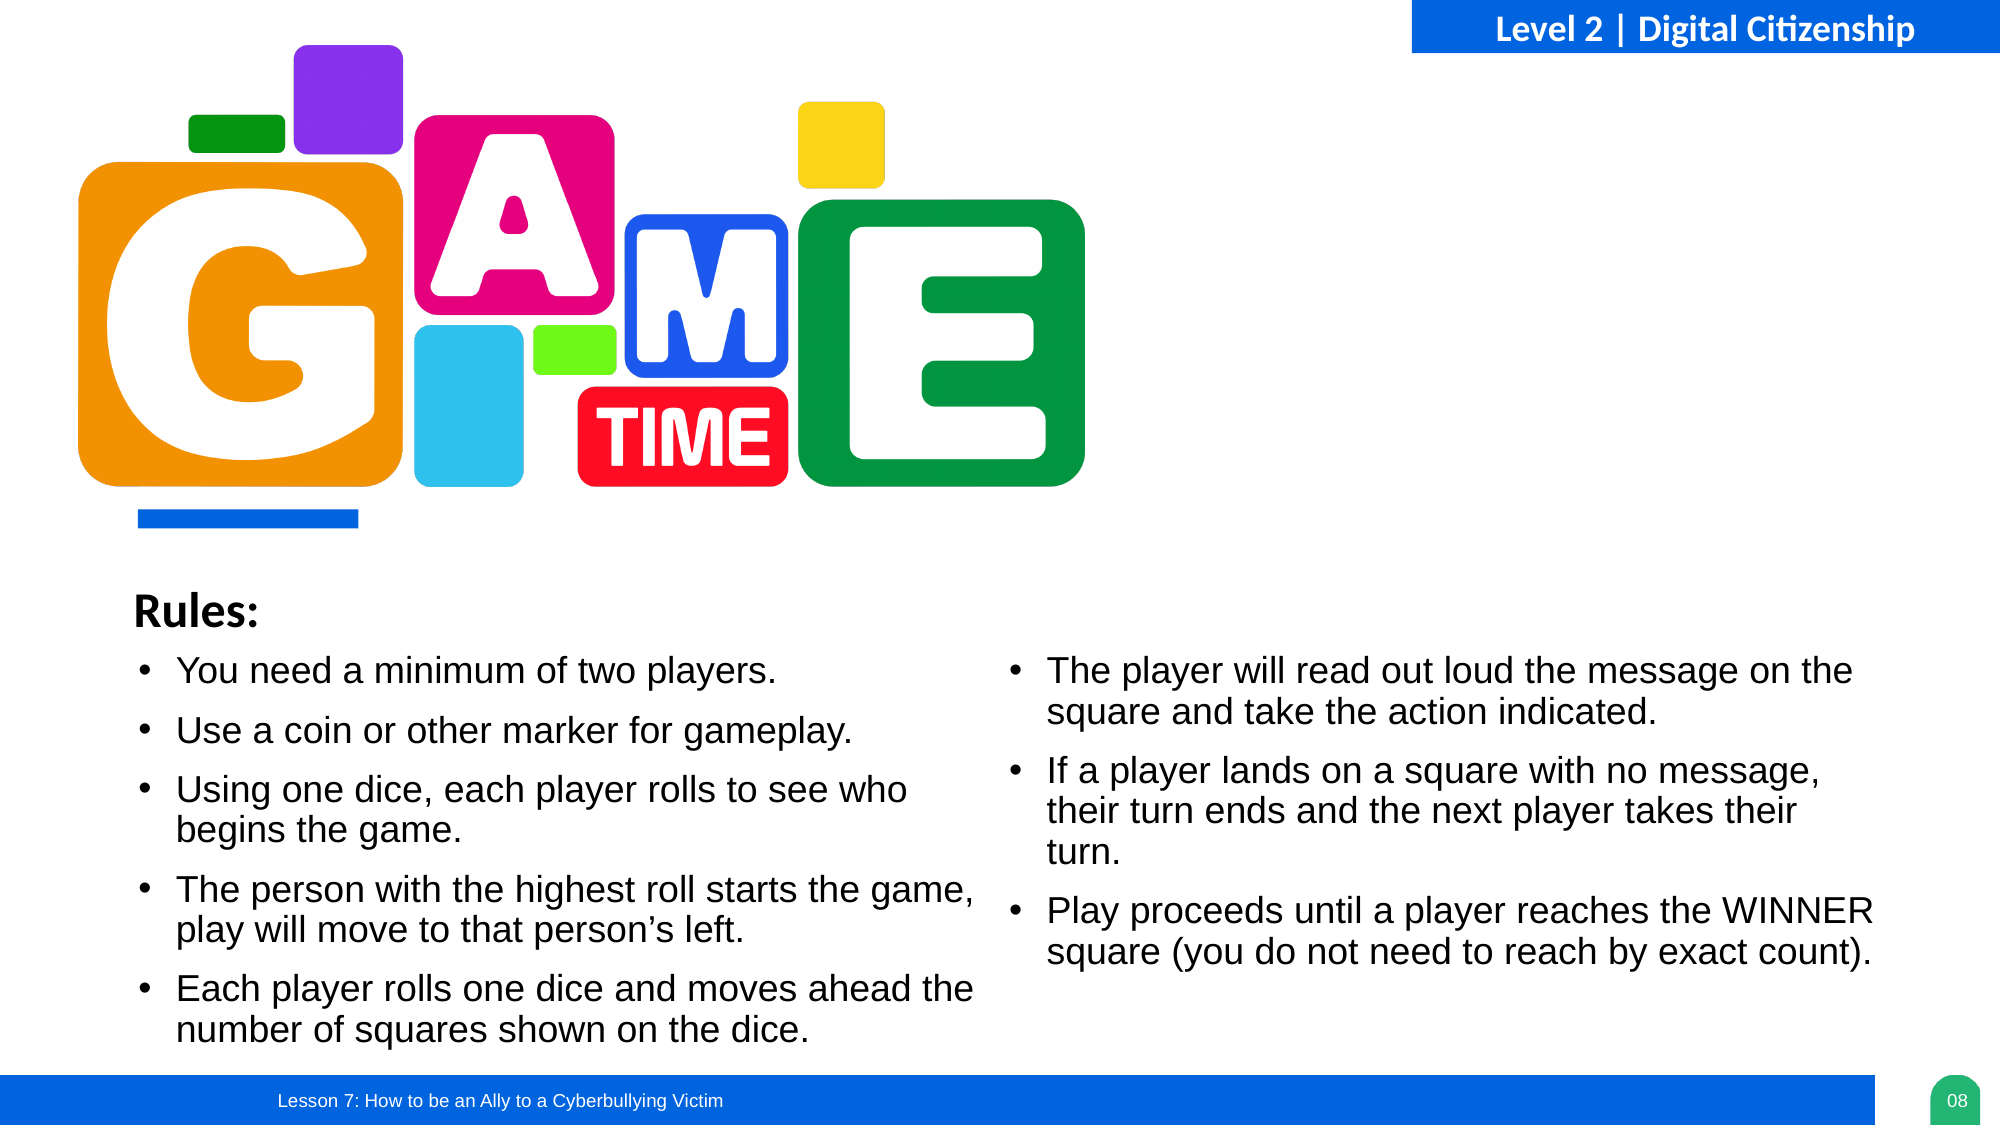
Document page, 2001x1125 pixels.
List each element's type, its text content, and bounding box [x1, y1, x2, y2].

picture [78, 45, 1085, 488]
footer Lesson 7: How to be an Ally to a Cyberbullying Victim [262, 1077, 938, 1123]
text_box [137, 508, 359, 529]
text_box You need a minimum of two players. Use a coin or other marker for gameplay. Using one dice, each player rolls to see who begins the game. The person with the highest roll starts the game, play will move to that person’s left. Each player rolls one dice and moves ahead the number of squares shown on the dice. The player will read out loud the message on the square and take the action indicated. If a player lands on a square with no message, their turn ends and the next player takes their turn. Play proceeds until a player reaches the WINNER square (you do not need to reach by exact count). [126, 645, 1904, 1070]
slide_number 08 [1903, 1077, 1984, 1123]
text_box Rules: [118, 569, 1119, 645]
